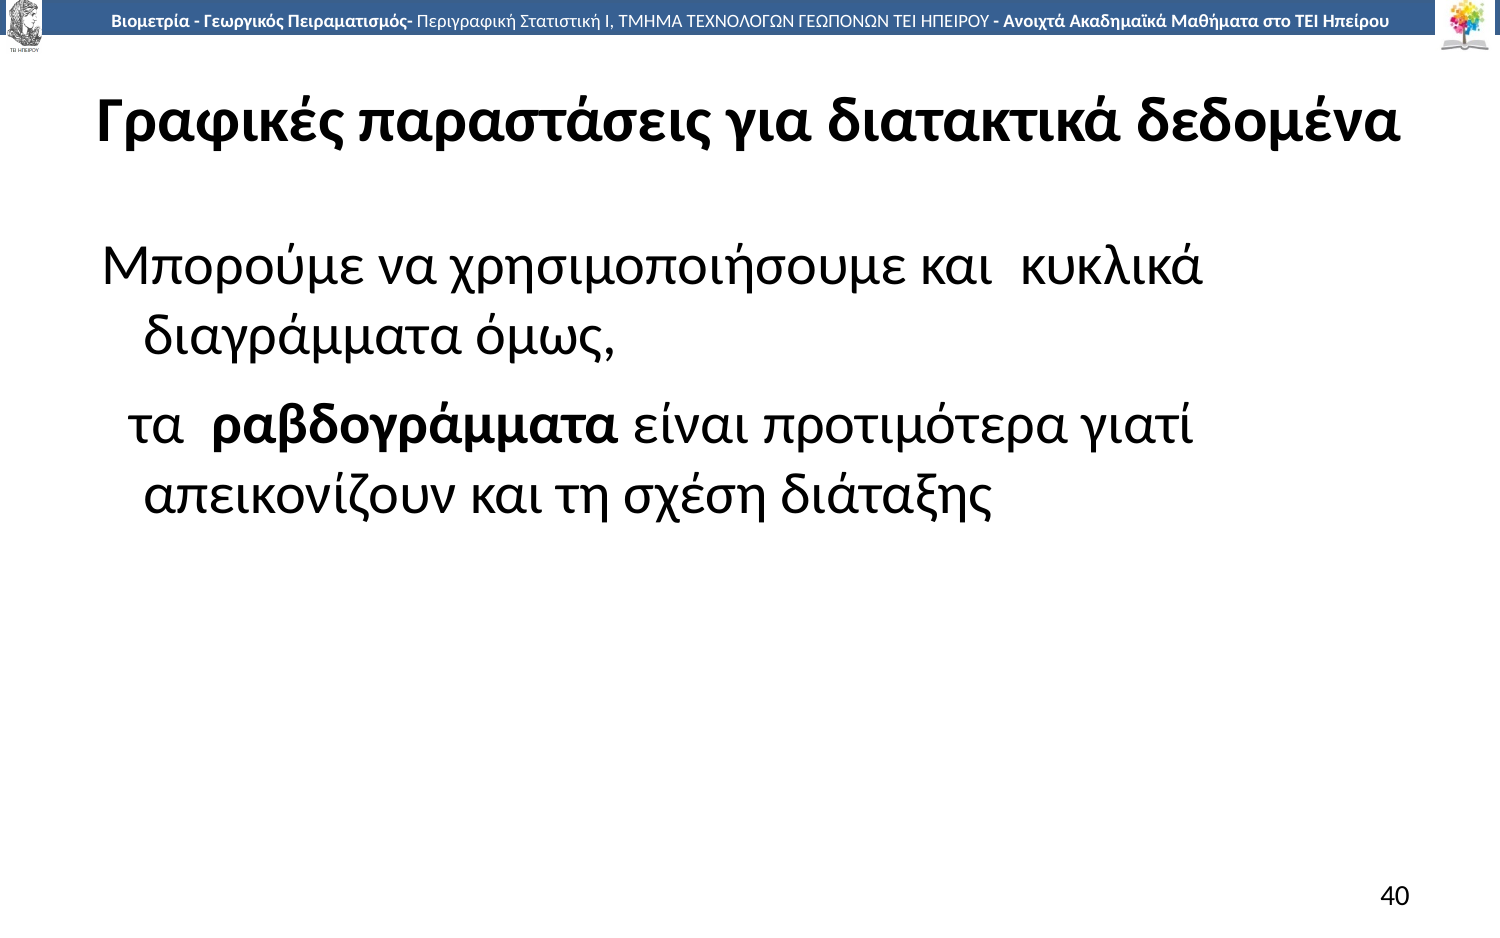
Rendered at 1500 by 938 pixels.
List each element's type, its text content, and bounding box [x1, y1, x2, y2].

title Γραφικές παραστάσεις για διατακτικά δεδομένα [75, 37, 1425, 194]
picture [6, 0, 42, 54]
picture [1435, 0, 1495, 52]
slide_number 40 [1074, 868, 1425, 919]
list Μπορούμε να χρησιμοποιήσουμε και κυκλικά διαγράμματα όμως, τα ραβδογράμματα είναι προτιμότερα γιατί απεικονίζουν και τη σχέση διάταξης [75, 218, 1425, 838]
